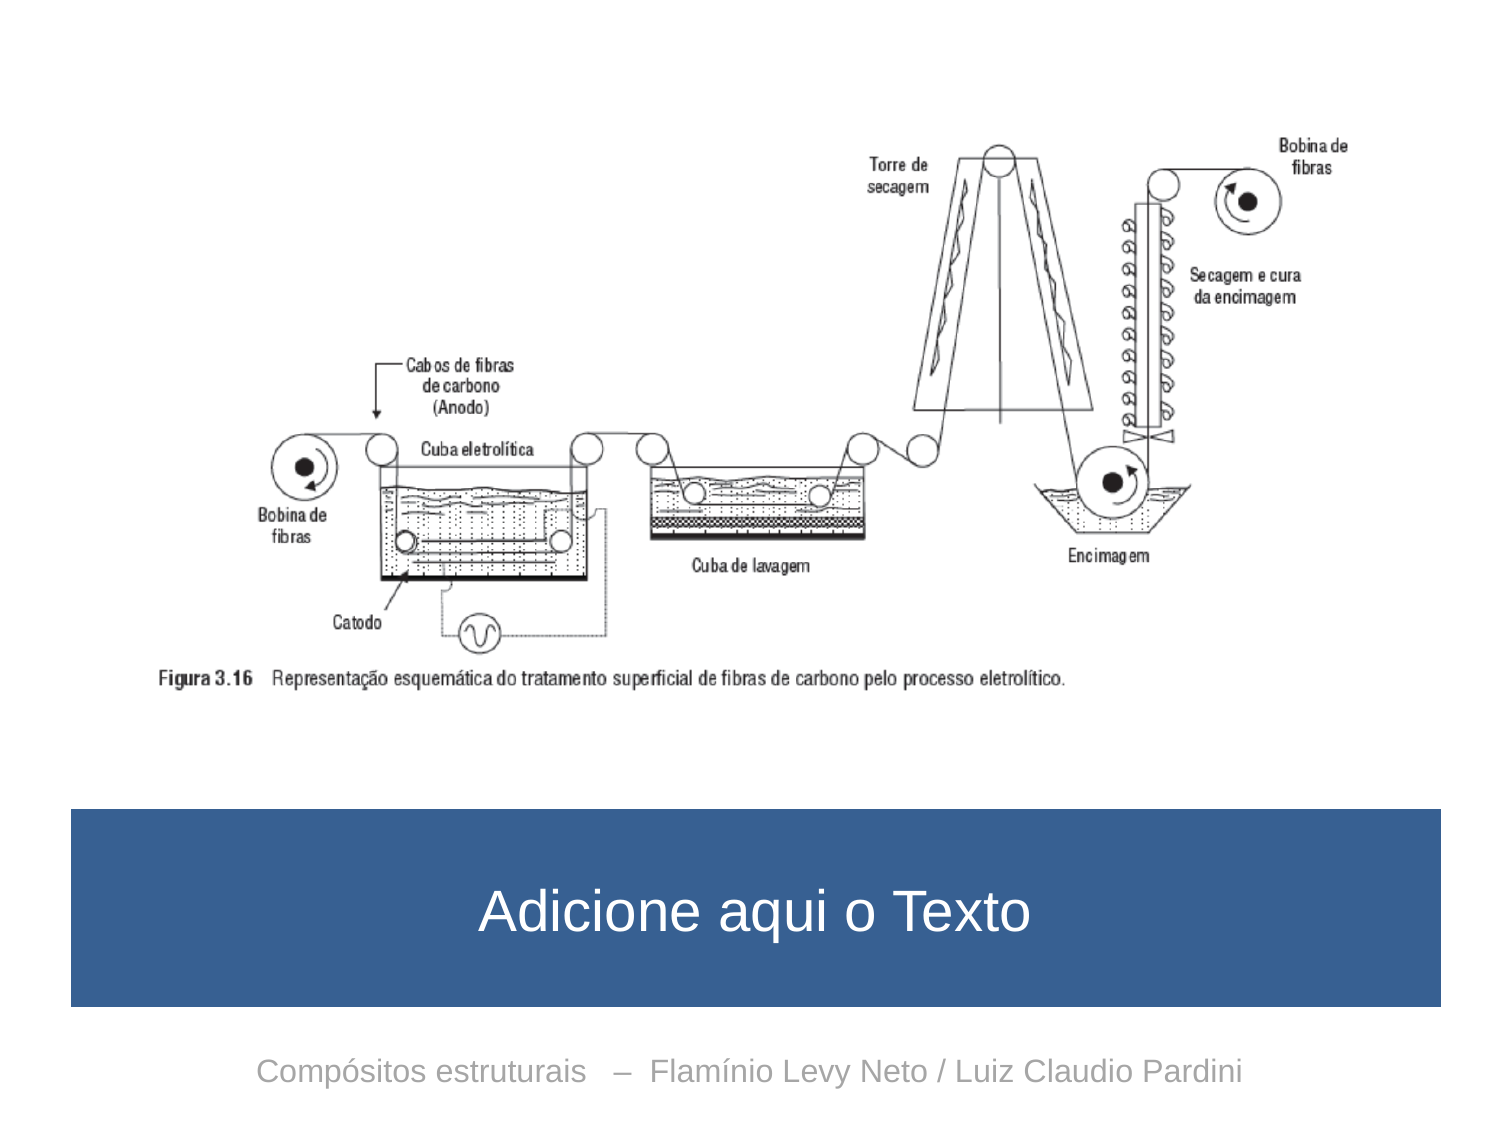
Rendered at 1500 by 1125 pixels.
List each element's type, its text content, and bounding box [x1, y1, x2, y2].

text_box Adicione aqui o Texto [1069, 808, 1442, 1008]
text_box Adicione aqui o Texto [70, 808, 443, 1008]
picture [143, 0, 1371, 1012]
footer Compósitos estruturais – Flamínio Levy Neto / Luiz Claudio Pardini [0, 1042, 1500, 1103]
